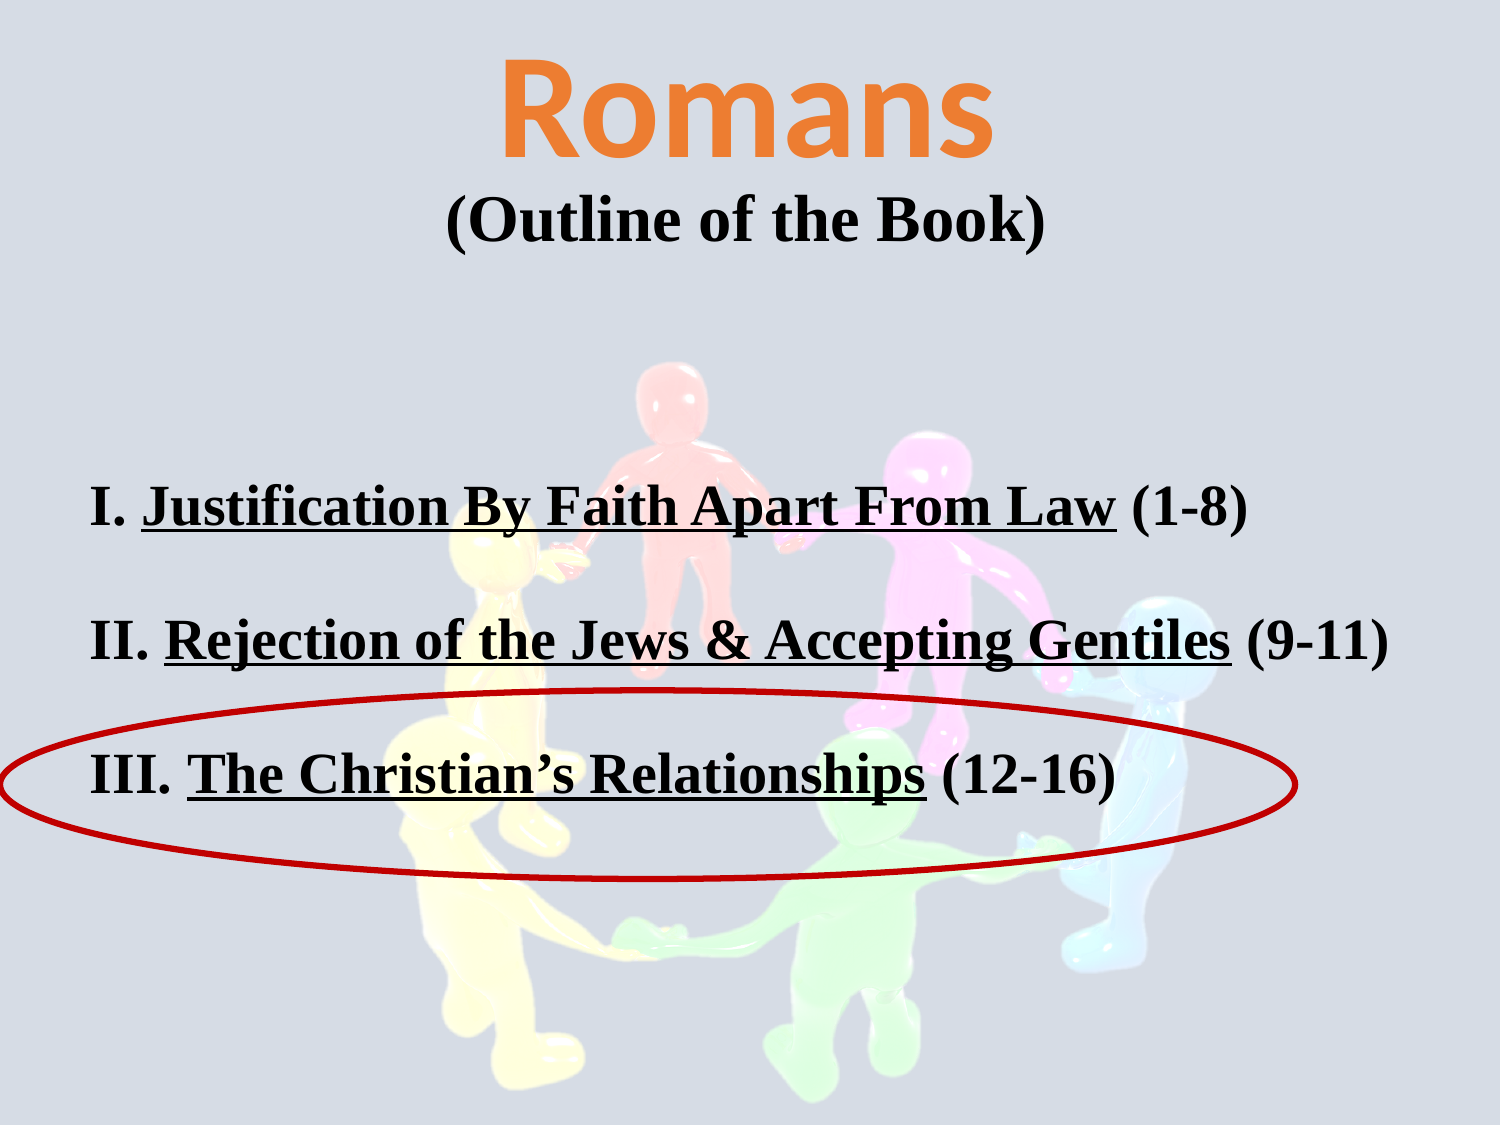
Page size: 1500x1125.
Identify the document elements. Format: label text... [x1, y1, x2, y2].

text_box [0, 689, 1297, 881]
text_box I. Justification By Faith Apart From Law (1-8) II. Rejection of the Jews & Accepting Gentiles (9-11) III. The Christian’s Relationships (12-16) [75, 425, 1500, 813]
text_box (Outline of the Book) [430, 167, 1063, 263]
text_box Romans [483, 0, 1012, 167]
